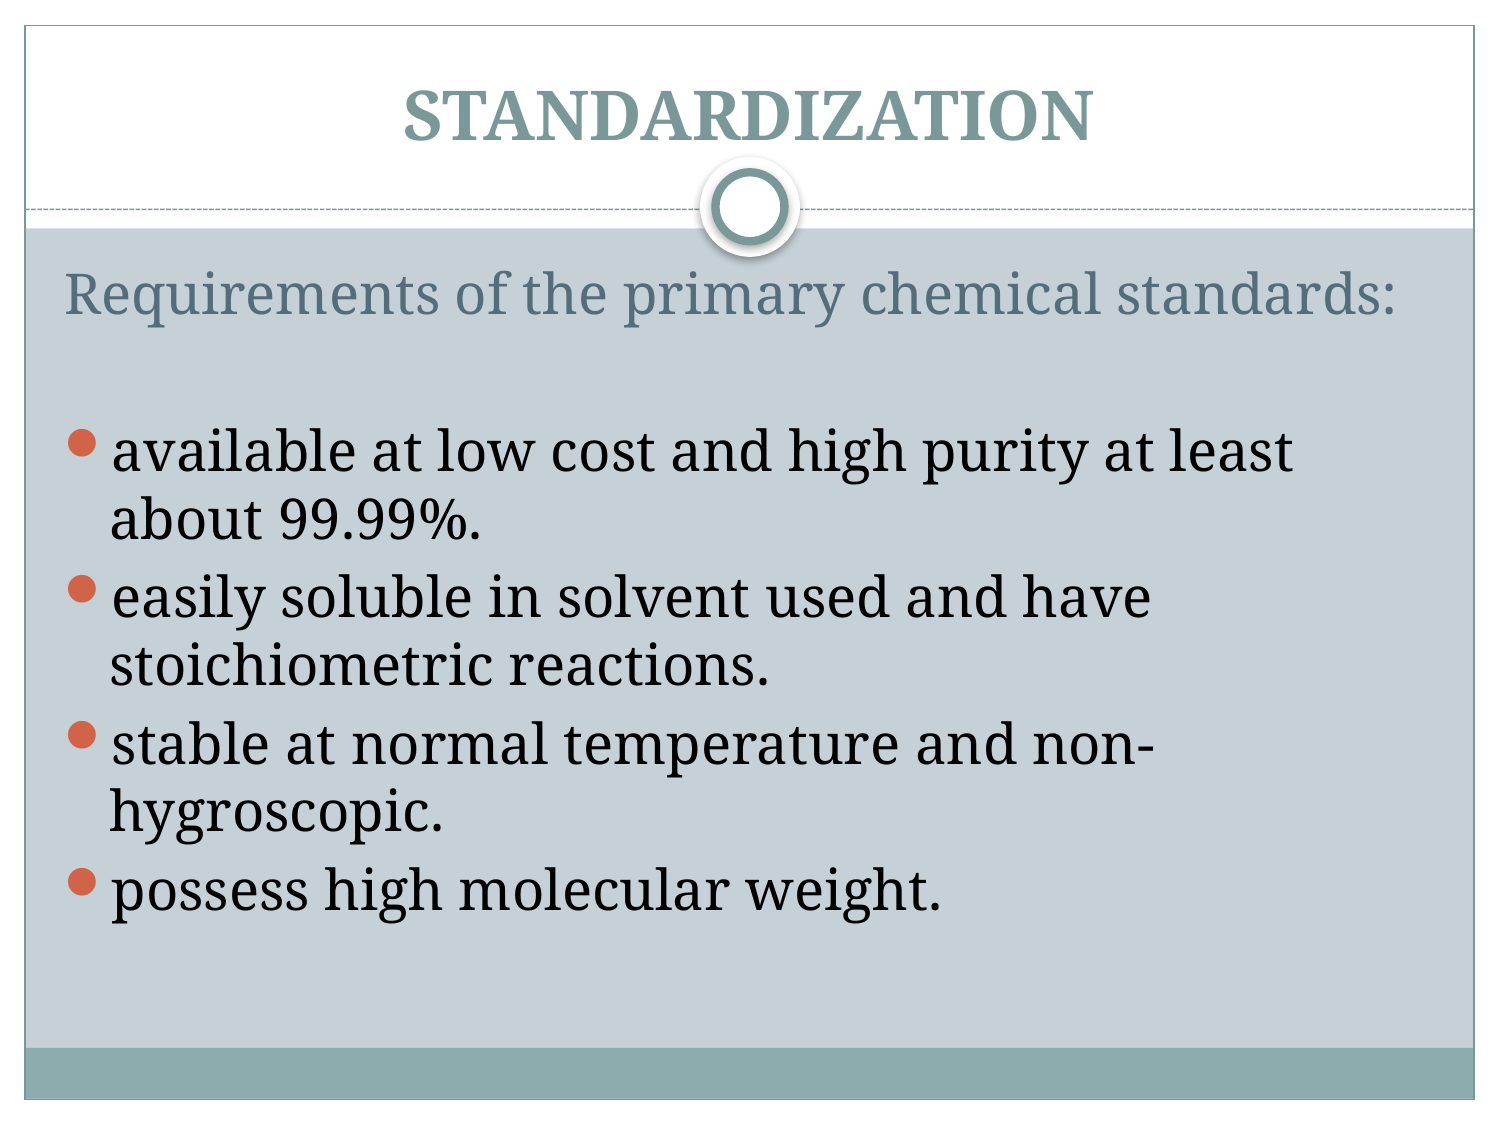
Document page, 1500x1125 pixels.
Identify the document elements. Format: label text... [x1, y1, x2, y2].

title standardization [49, 37, 1450, 162]
list Requirements of the primary chemical standards: available at low cost and high purity at least about 99.99%. easily soluble in solvent used and have stoichiometric reactions. stable at normal temperature and non-hygroscopic. possess high molecular weight. [49, 250, 1445, 1001]
